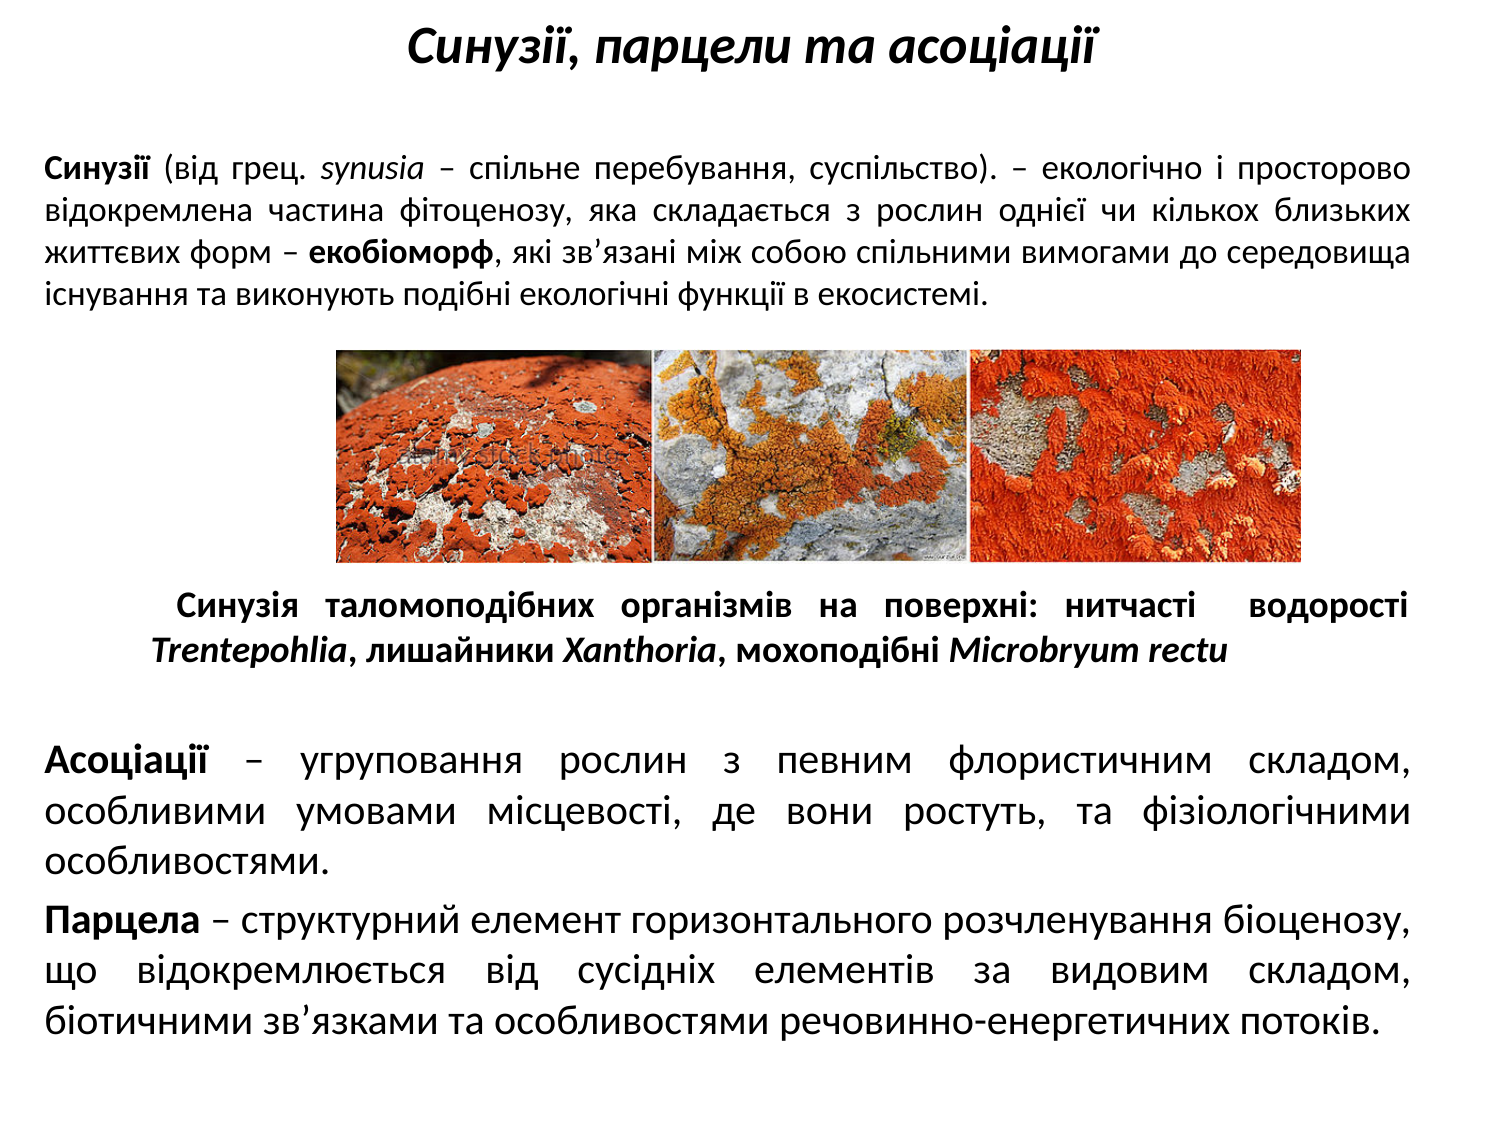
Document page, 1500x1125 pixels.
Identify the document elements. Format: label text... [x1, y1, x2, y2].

picture [336, 349, 1301, 564]
text_box Синузія таломоподібних організмів на поверхні: нитчасті водорості Trentepohlia, лишайники Xanthoria, мохоподібні Microbryum rectu [135, 572, 1425, 678]
list Синузії (від грец. synusia – спільне перебування, суспільство). – екологічно і просторово відокремлена частина фітоценозу, яка складається з рослин однієї чи кількох близьких життєвих форм – екобіоморф, які зв’язані між собою спільними вимогами до середовища існування та виконують подібні екологічні функції в екосистемі. Асоціації – угруповання рослин з певним флористичним складом, особливими умовами місцевості, де вони ростуть, та фізіологічними особливостями. Парцела – структурний елемент горизонтального розчленування біоценозу, що відокремлюється від сусідніх елементів за видовим складом, біотичними зв’язками та особливостями речовинно-енергетичних потоків. [29, 137, 1427, 1094]
title Синузії, парцели та асоціації [76, 1, 1427, 83]
